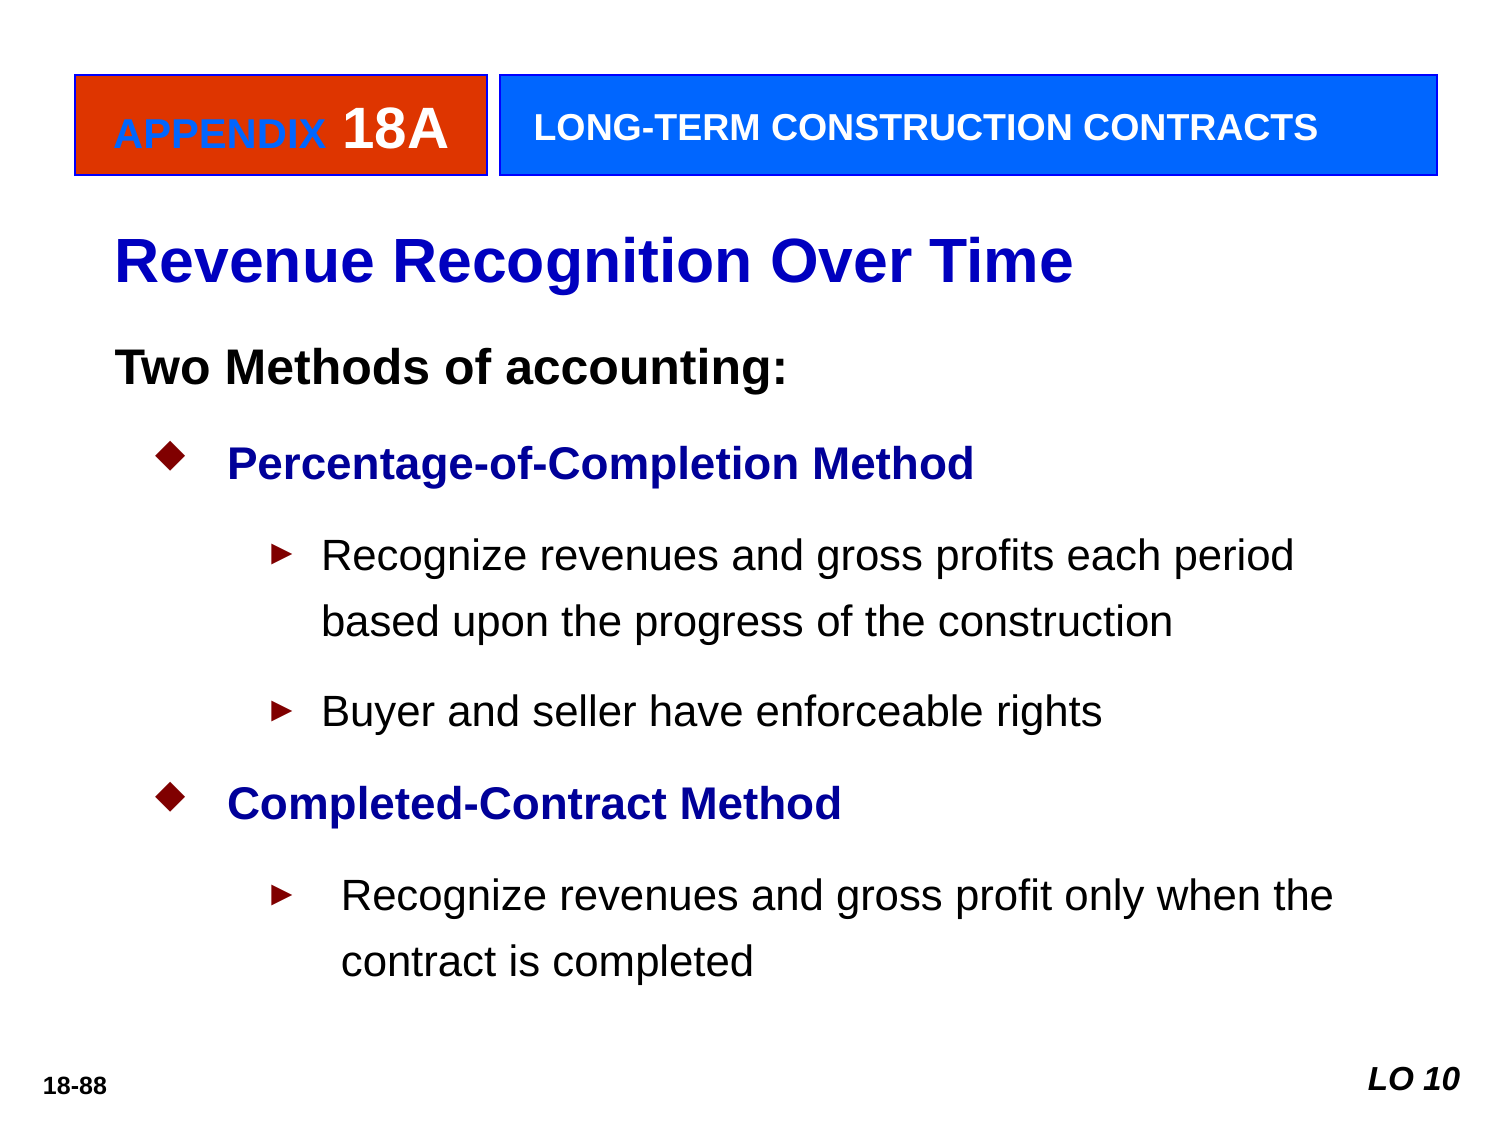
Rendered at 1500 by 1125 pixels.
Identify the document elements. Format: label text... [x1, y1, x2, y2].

text_box LO 10 [1337, 1049, 1475, 1105]
text_box LONG-TERM CONSTRUCTION CONTRACTS [500, 75, 1438, 175]
text_box Two Methods of accounting: Percentage-of-Completion Method Recognize revenues and gross profits each period based upon the progress of the construction Buyer and seller have enforceable rights Completed-Contract Method Recognize revenues and gross profit only when the contract is completed [99, 312, 1375, 993]
text_box Revenue Recognition Over Time [99, 212, 1350, 309]
text_box APPENDIX 18A [75, 75, 488, 175]
